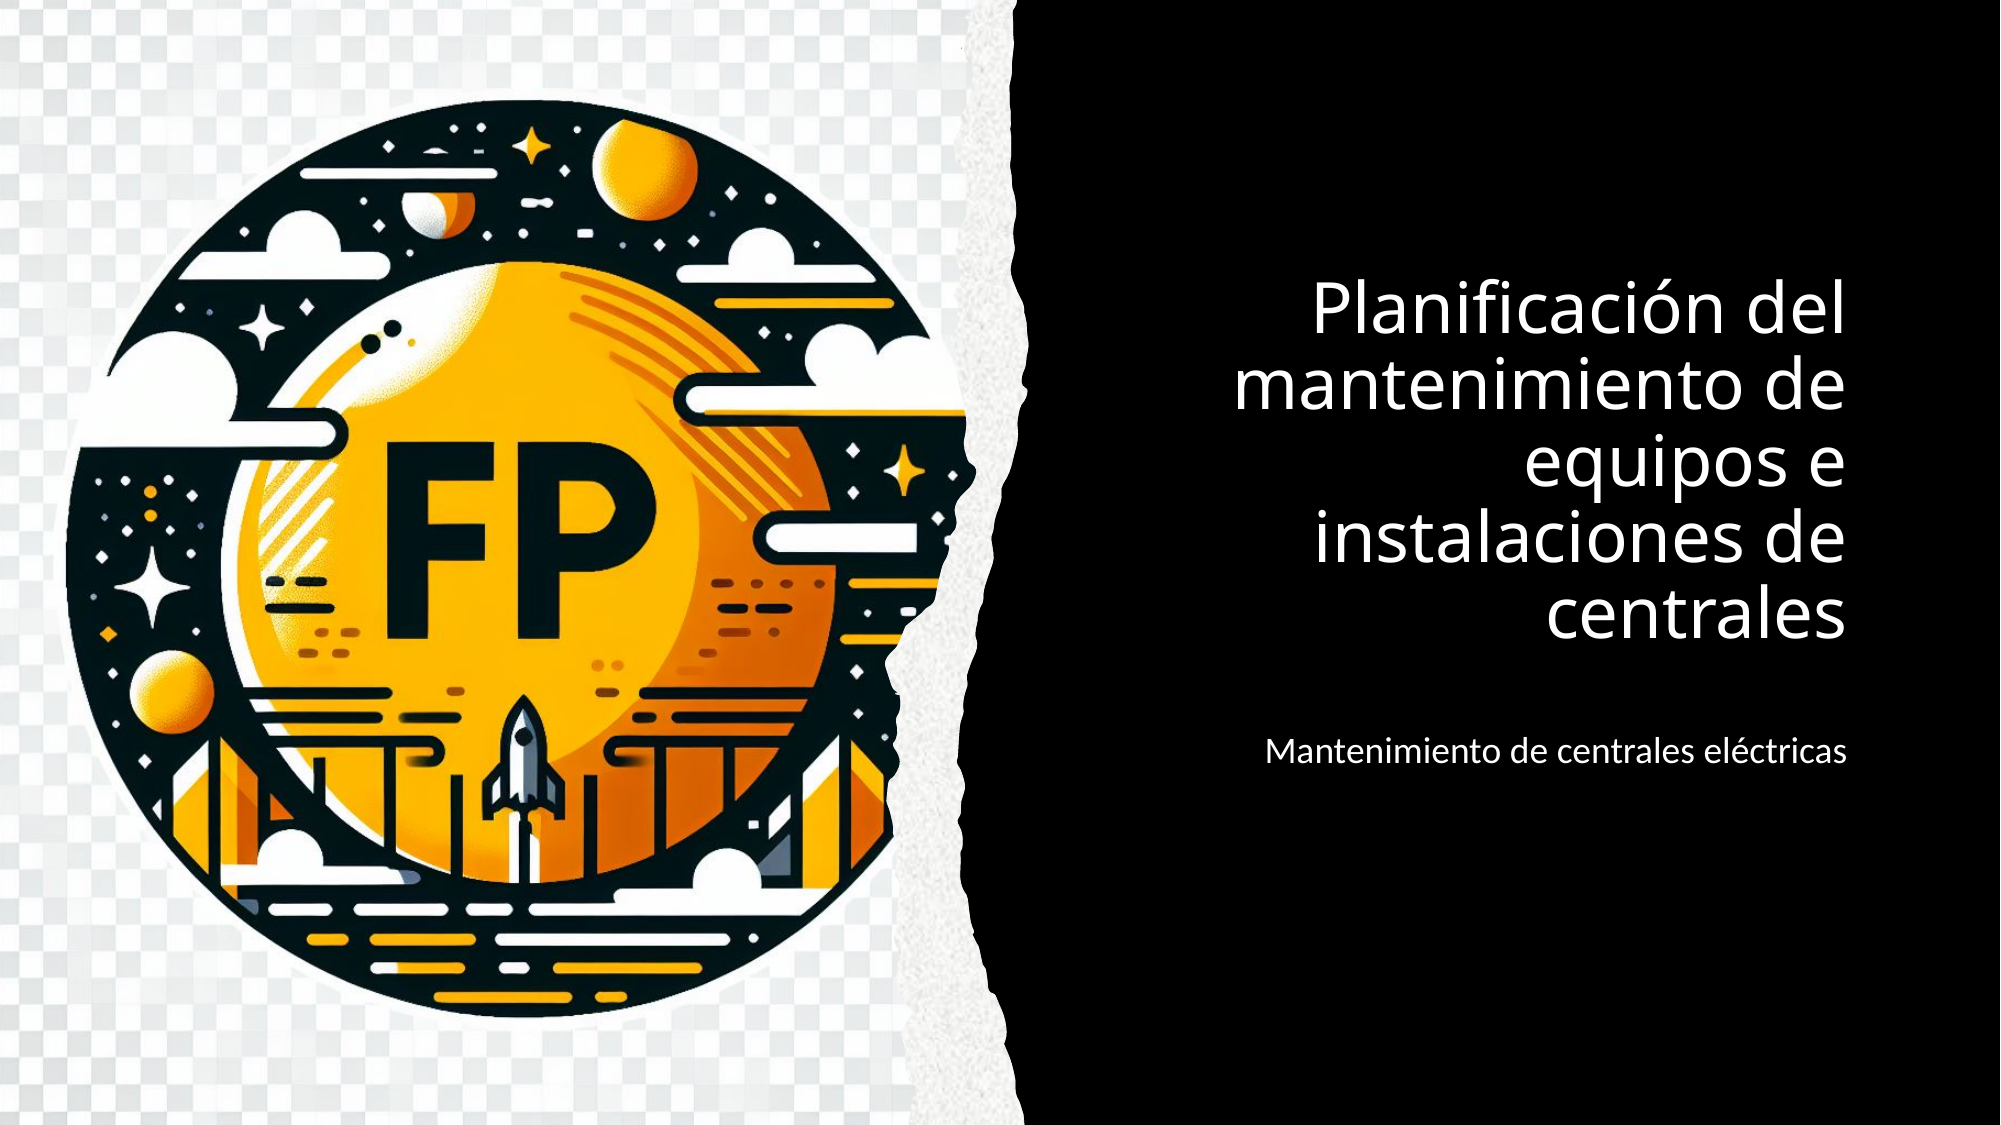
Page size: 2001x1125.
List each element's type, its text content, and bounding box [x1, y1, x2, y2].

picture [0, 0, 1026, 1125]
text_box [1026, 0, 2000, 1125]
title Planificación del mantenimiento de equipos e instalaciones de centrales [1145, 224, 1863, 662]
text_box [1026, 315, 1030, 368]
subtitle Mantenimiento de centrales eléctricas [1144, 724, 1864, 870]
